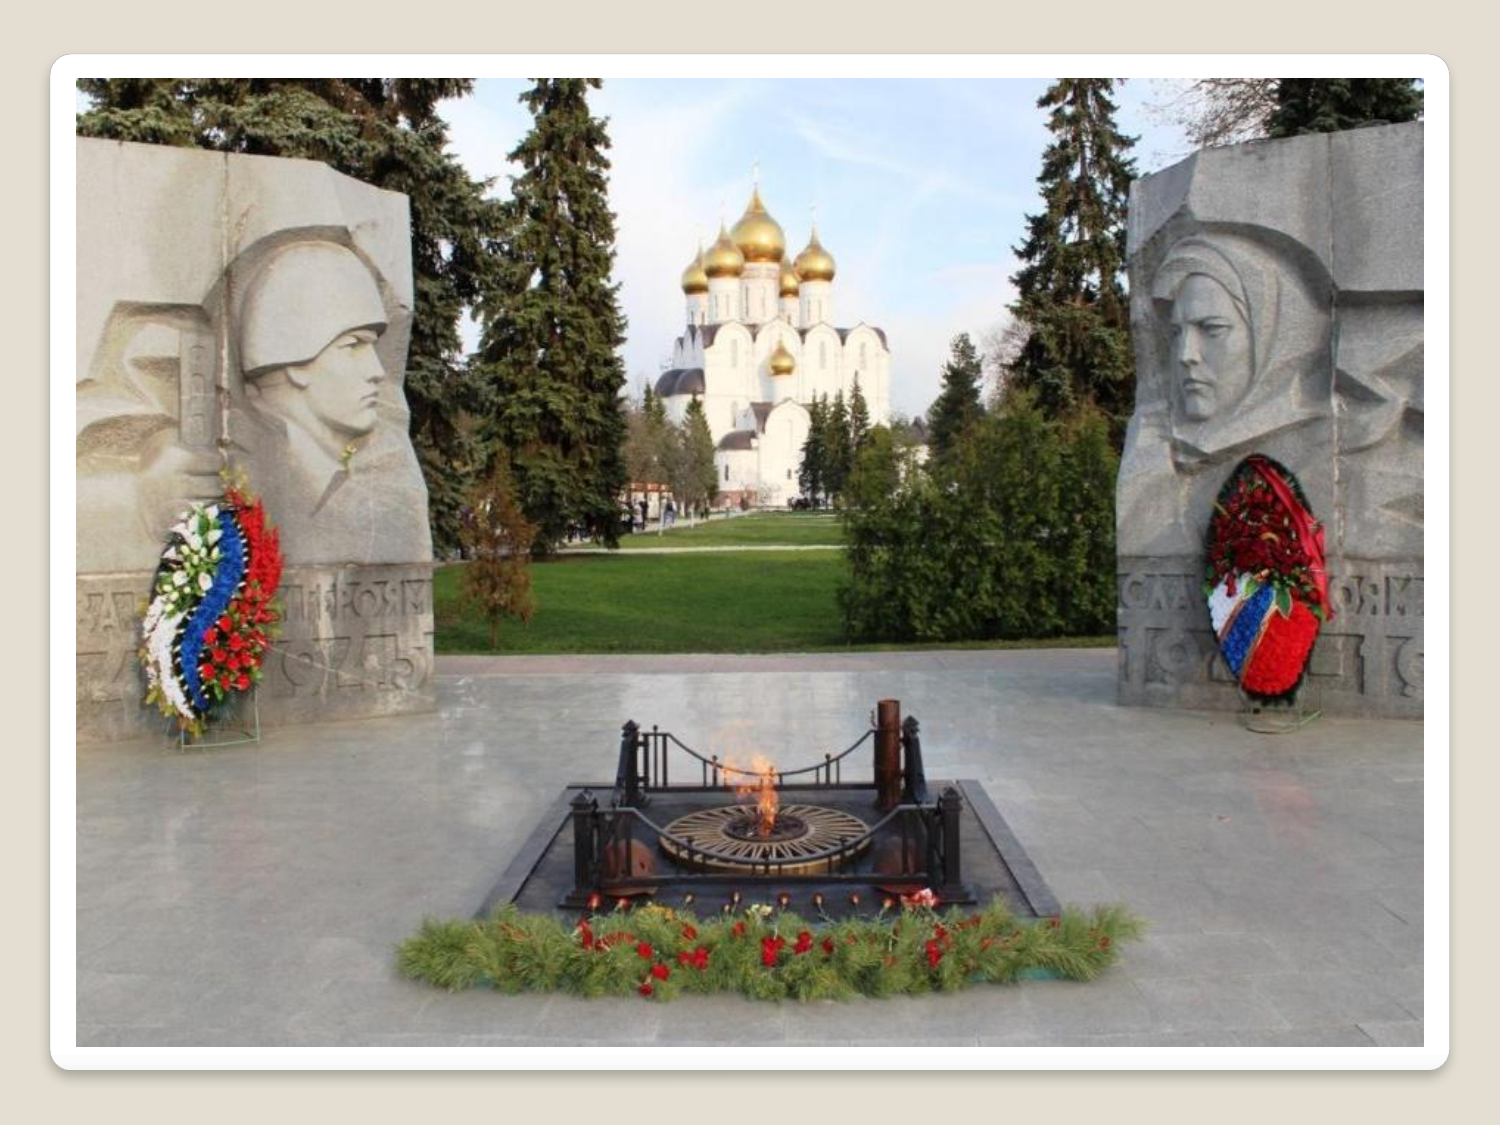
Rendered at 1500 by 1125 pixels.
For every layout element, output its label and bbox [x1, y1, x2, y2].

picture [76, 77, 1424, 1047]
